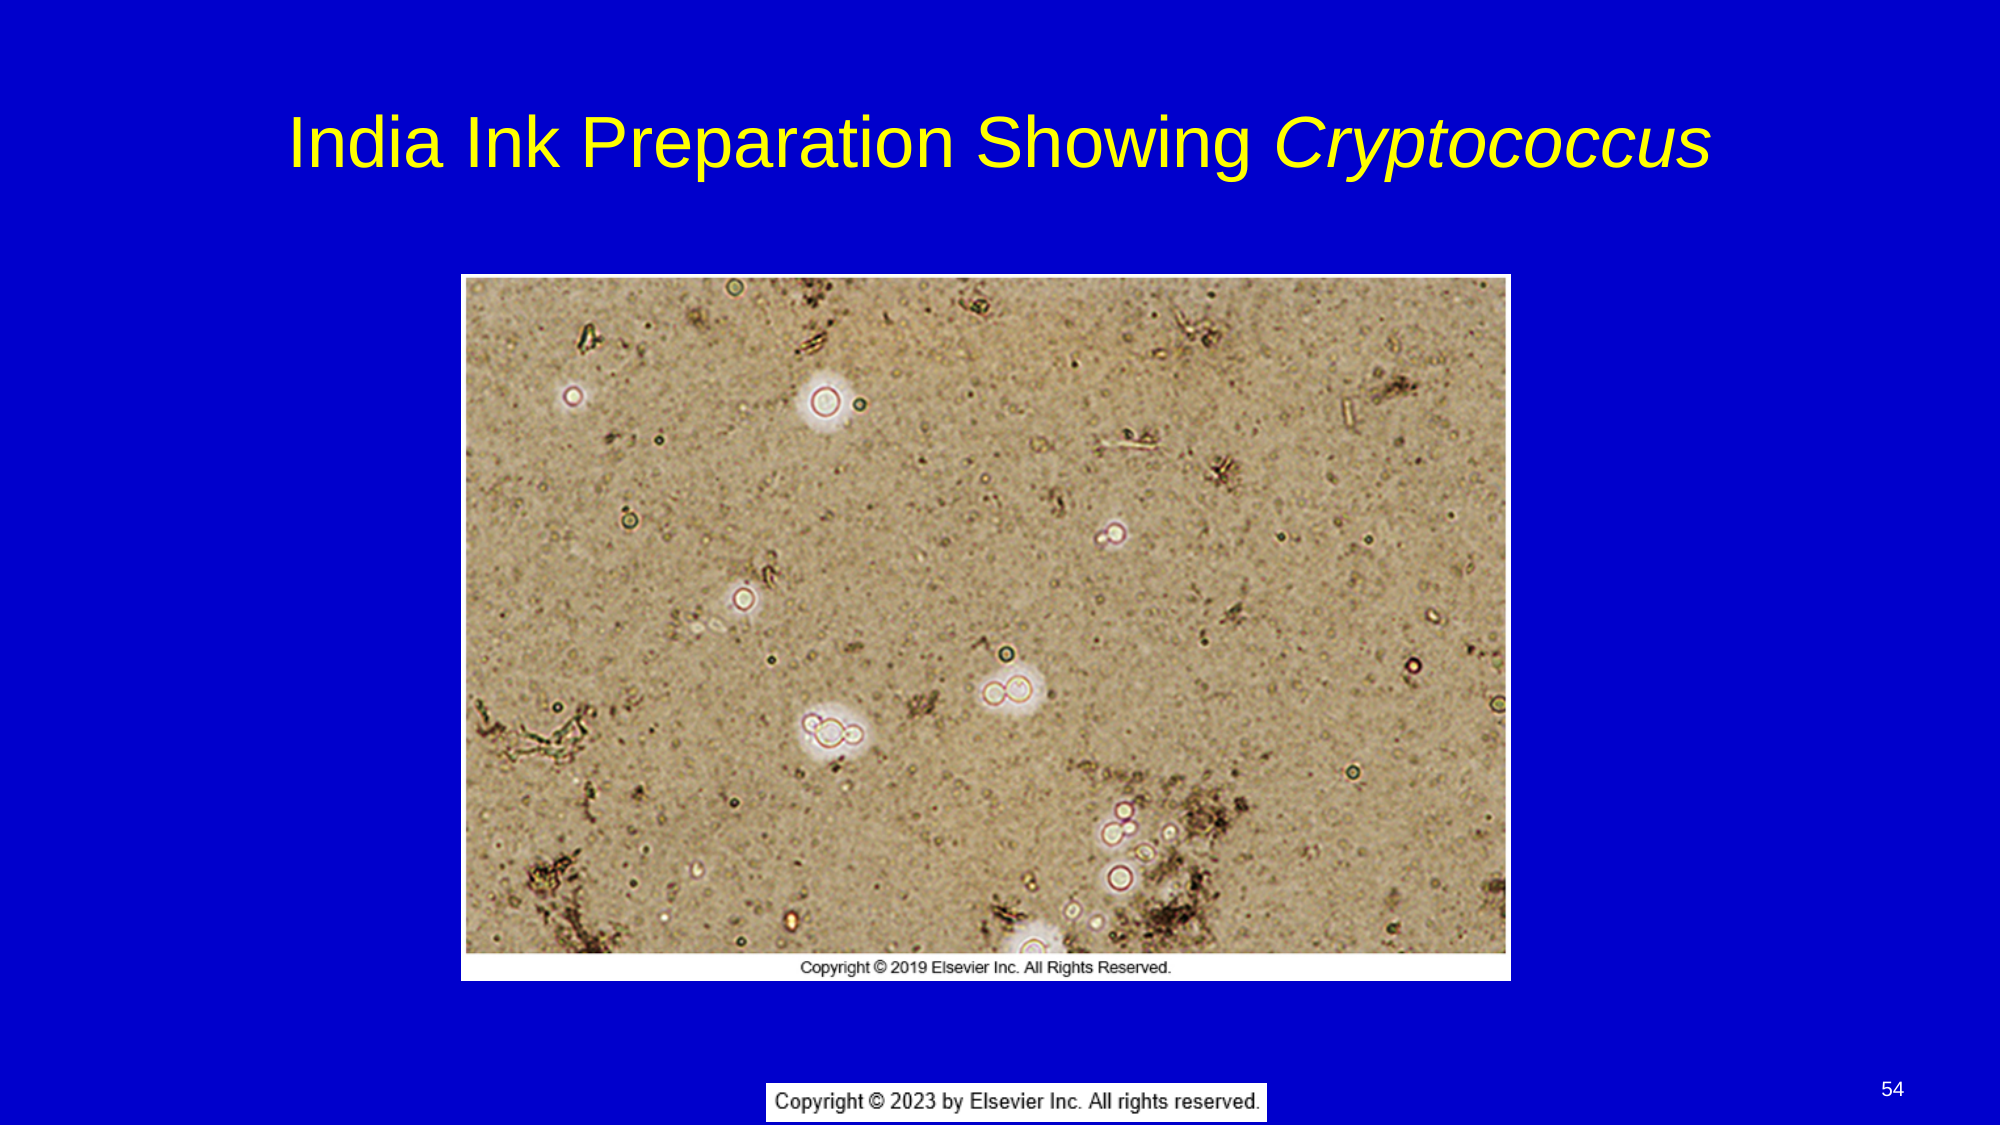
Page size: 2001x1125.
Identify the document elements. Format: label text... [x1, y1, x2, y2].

picture [766, 1083, 1267, 1122]
picture [461, 274, 1511, 981]
title India Ink Preparation Showing Cryptococcus [262, 44, 1738, 233]
